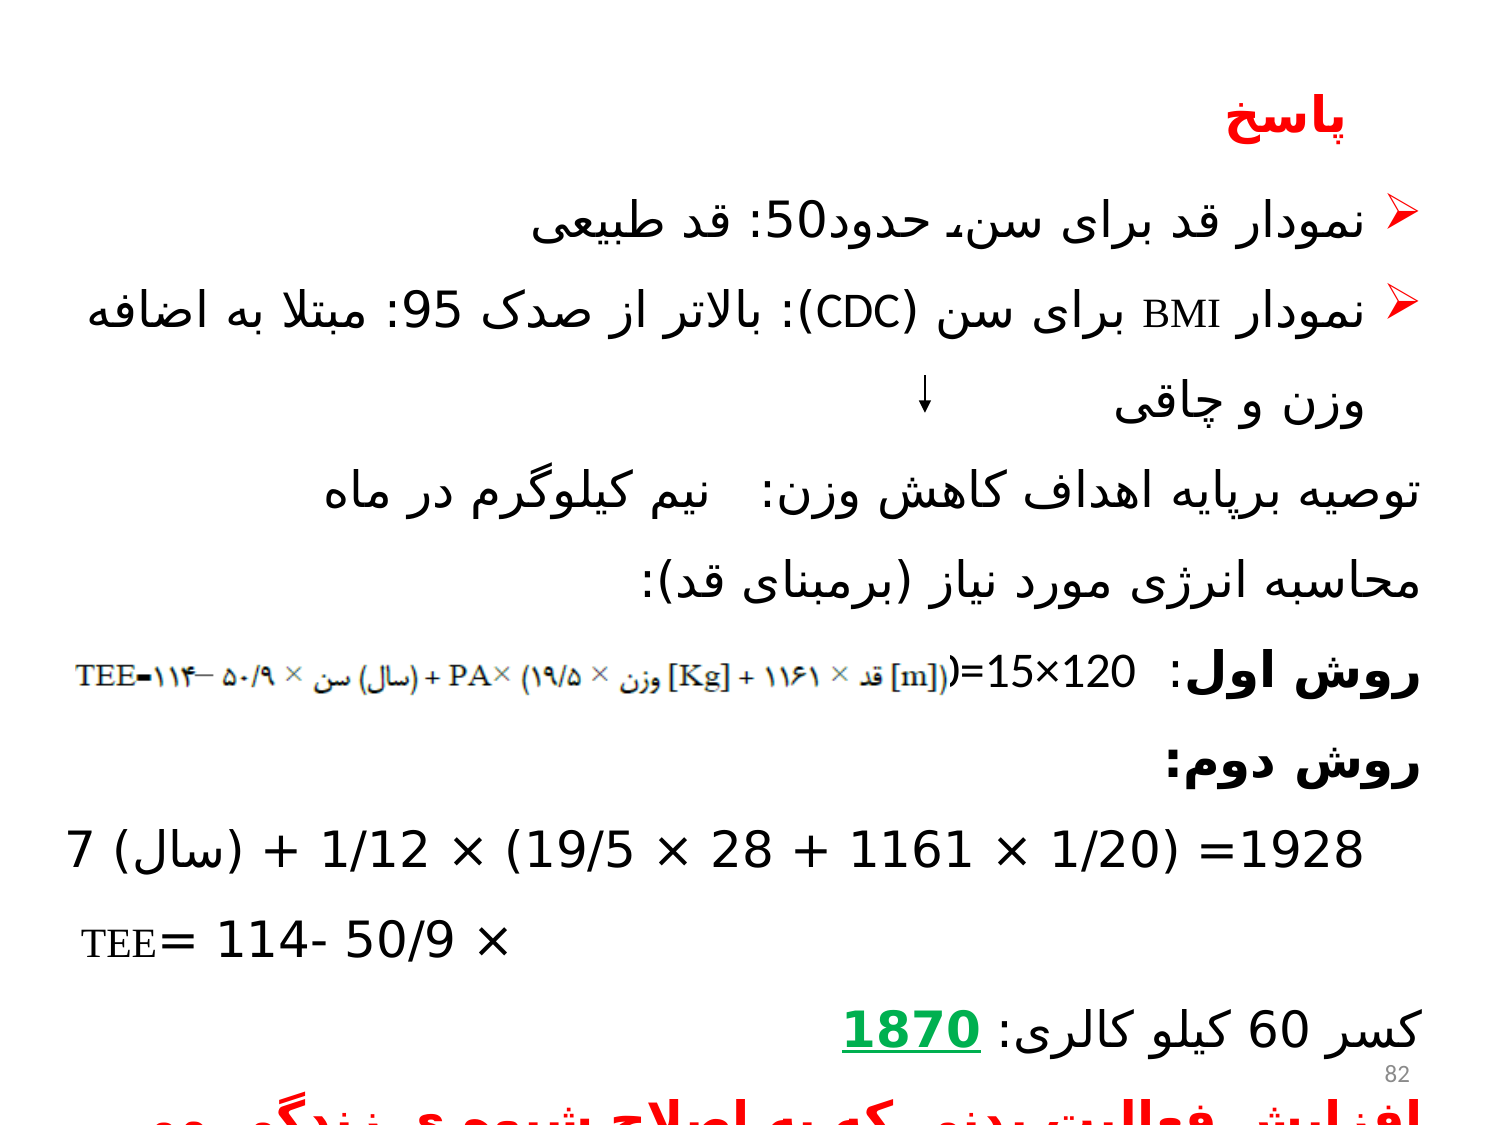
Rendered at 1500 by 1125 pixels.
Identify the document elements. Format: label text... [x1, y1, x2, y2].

text_box نمودار قد برای سن، حدود50: قد طبیعی نمودار BMI برای سن (CDC): بالاتر از صدک 95: مبتلا به اضافه وزن و چاقی توصیه برپایه اهداف کاهش وزن: نیم کیلوگرم در ماه محاسبه انرژی مورد نیاز (برمبنای قد): روش اول: Kcal1800=15×120 روش دوم: 1928= (1/20 × 1161 + 28 × 19/5) × 1/12 + (سال) 7 × 50/9 -114 =TEE کسر 60 کیلو کالری: 1870 افزايش فعاليت بدني كه به اصلاح شيوه ي زندگي مي انجامد. [50, 149, 1438, 1125]
picture [74, 651, 951, 701]
text_box پاسخ [912, 74, 1363, 150]
